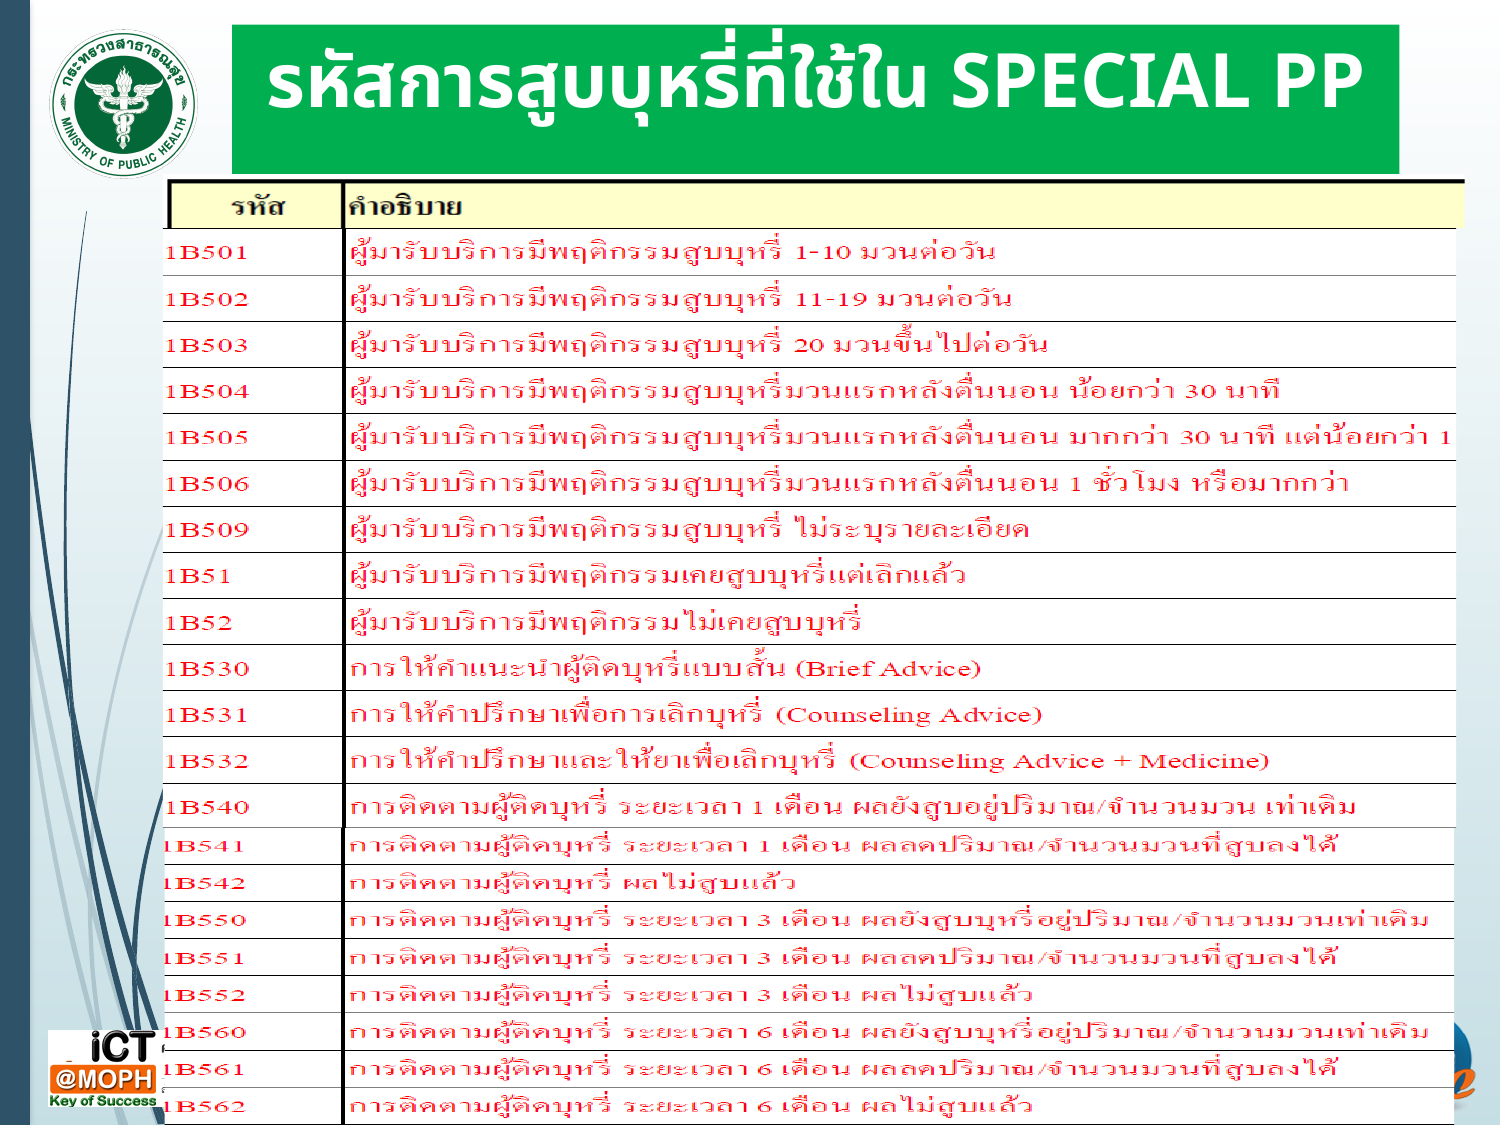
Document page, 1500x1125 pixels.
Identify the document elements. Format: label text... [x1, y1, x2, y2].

title รหัสการสูบบุหรี่ที่ใช้ใน SPECIAL PP [232, 24, 1400, 173]
picture [48, 29, 1477, 1125]
